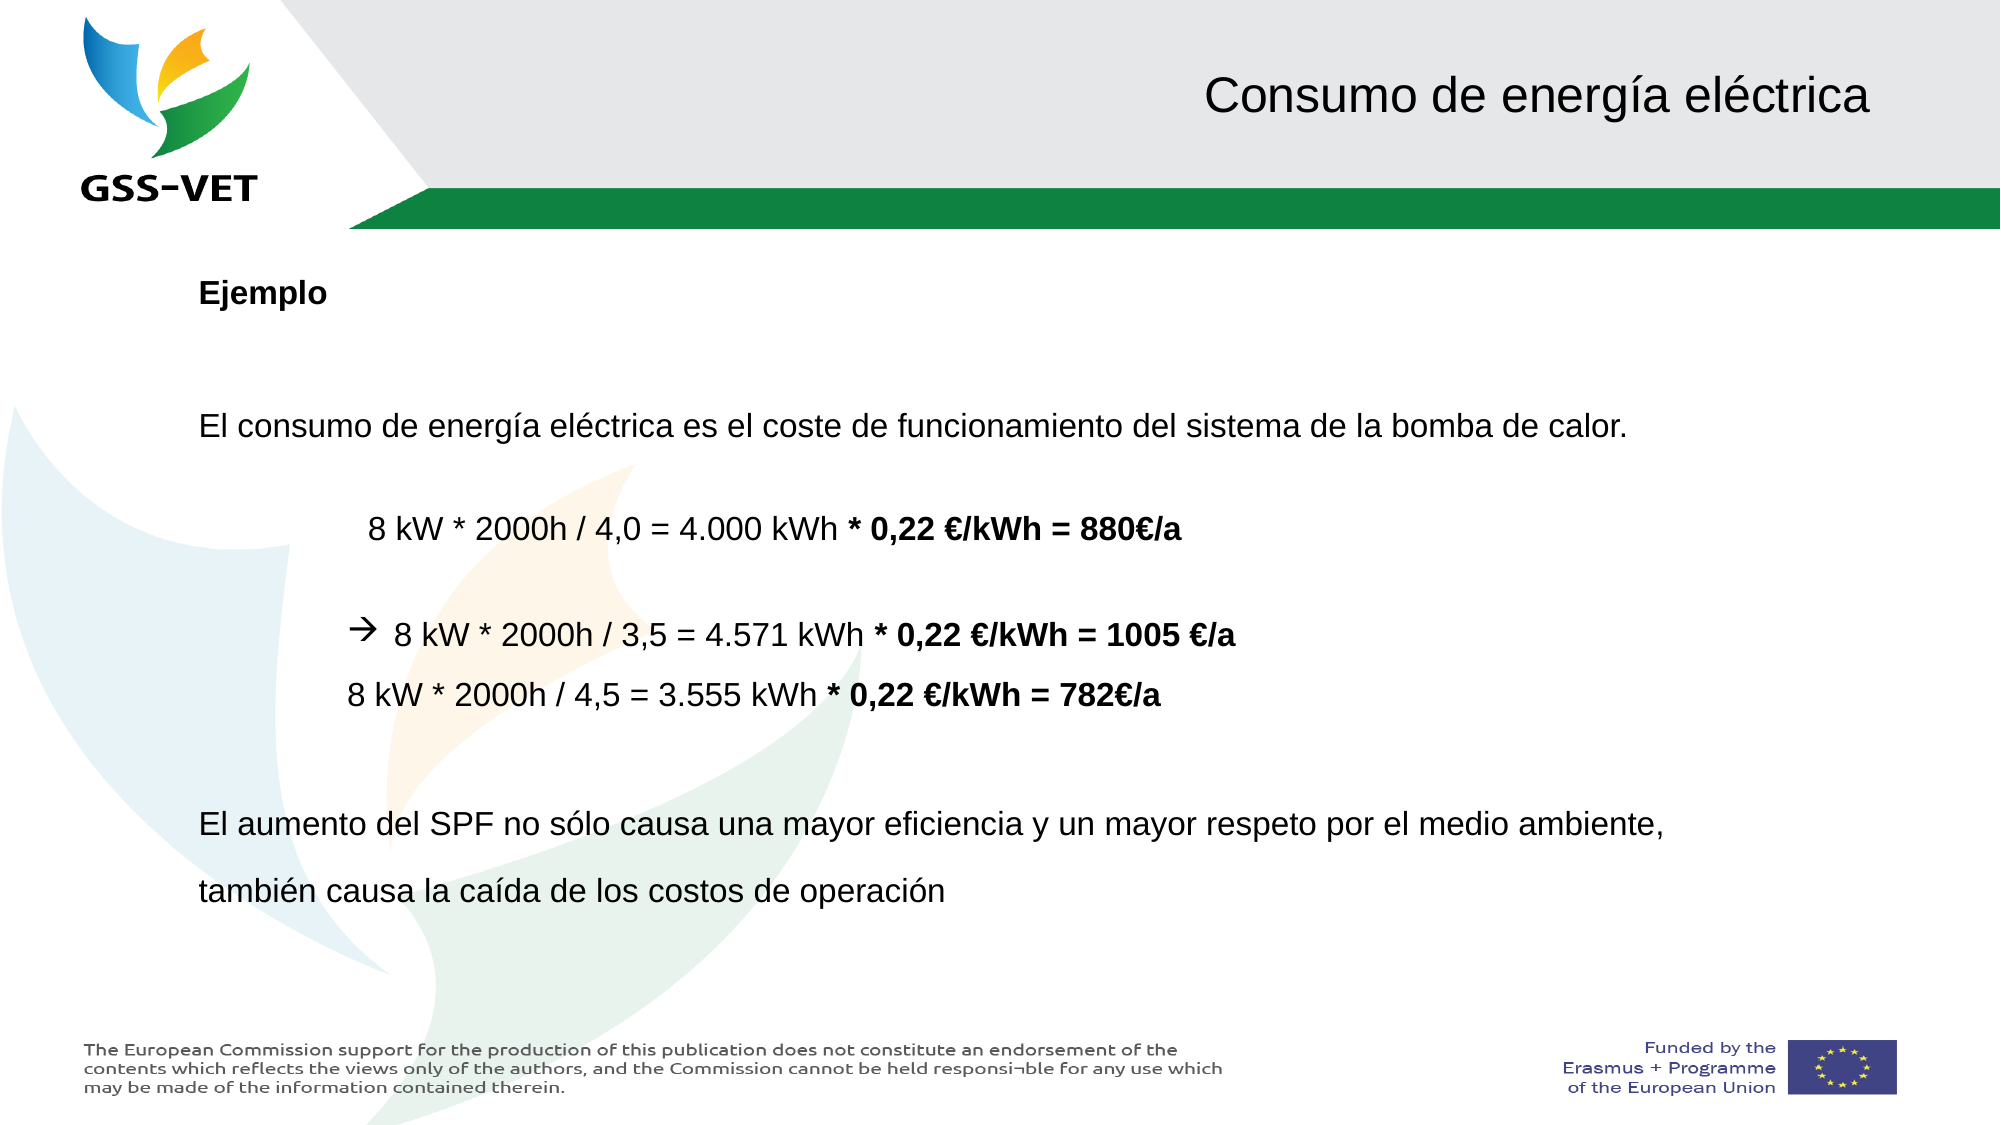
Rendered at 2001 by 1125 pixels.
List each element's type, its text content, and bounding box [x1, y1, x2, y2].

title Consumo de energía eléctrica [432, 0, 1900, 185]
list Ejemplo El consumo de energía eléctrica es el coste de funcionamiento del sistema de la bomba de calor. El aumento del SPF no sólo causa una mayor eficiencia y un mayor respeto por el medio ambiente, también causa la caída de los costos de operación [183, 243, 1865, 1076]
text_box 8 kW * 2000h / 3,5 = 4.571 kWh * 0,22 €/kWh = 1005 €/a 8 kW * 2000h / 4,5 = 3.555 kWh * 0,22 €/kWh = 782€/a [332, 586, 1252, 789]
picture [0, 0, 2000, 1125]
text_box 8 kW * 2000h / 4,0 = 4.000 kWh * 0,22 €/kWh = 880€/a [353, 499, 1198, 586]
